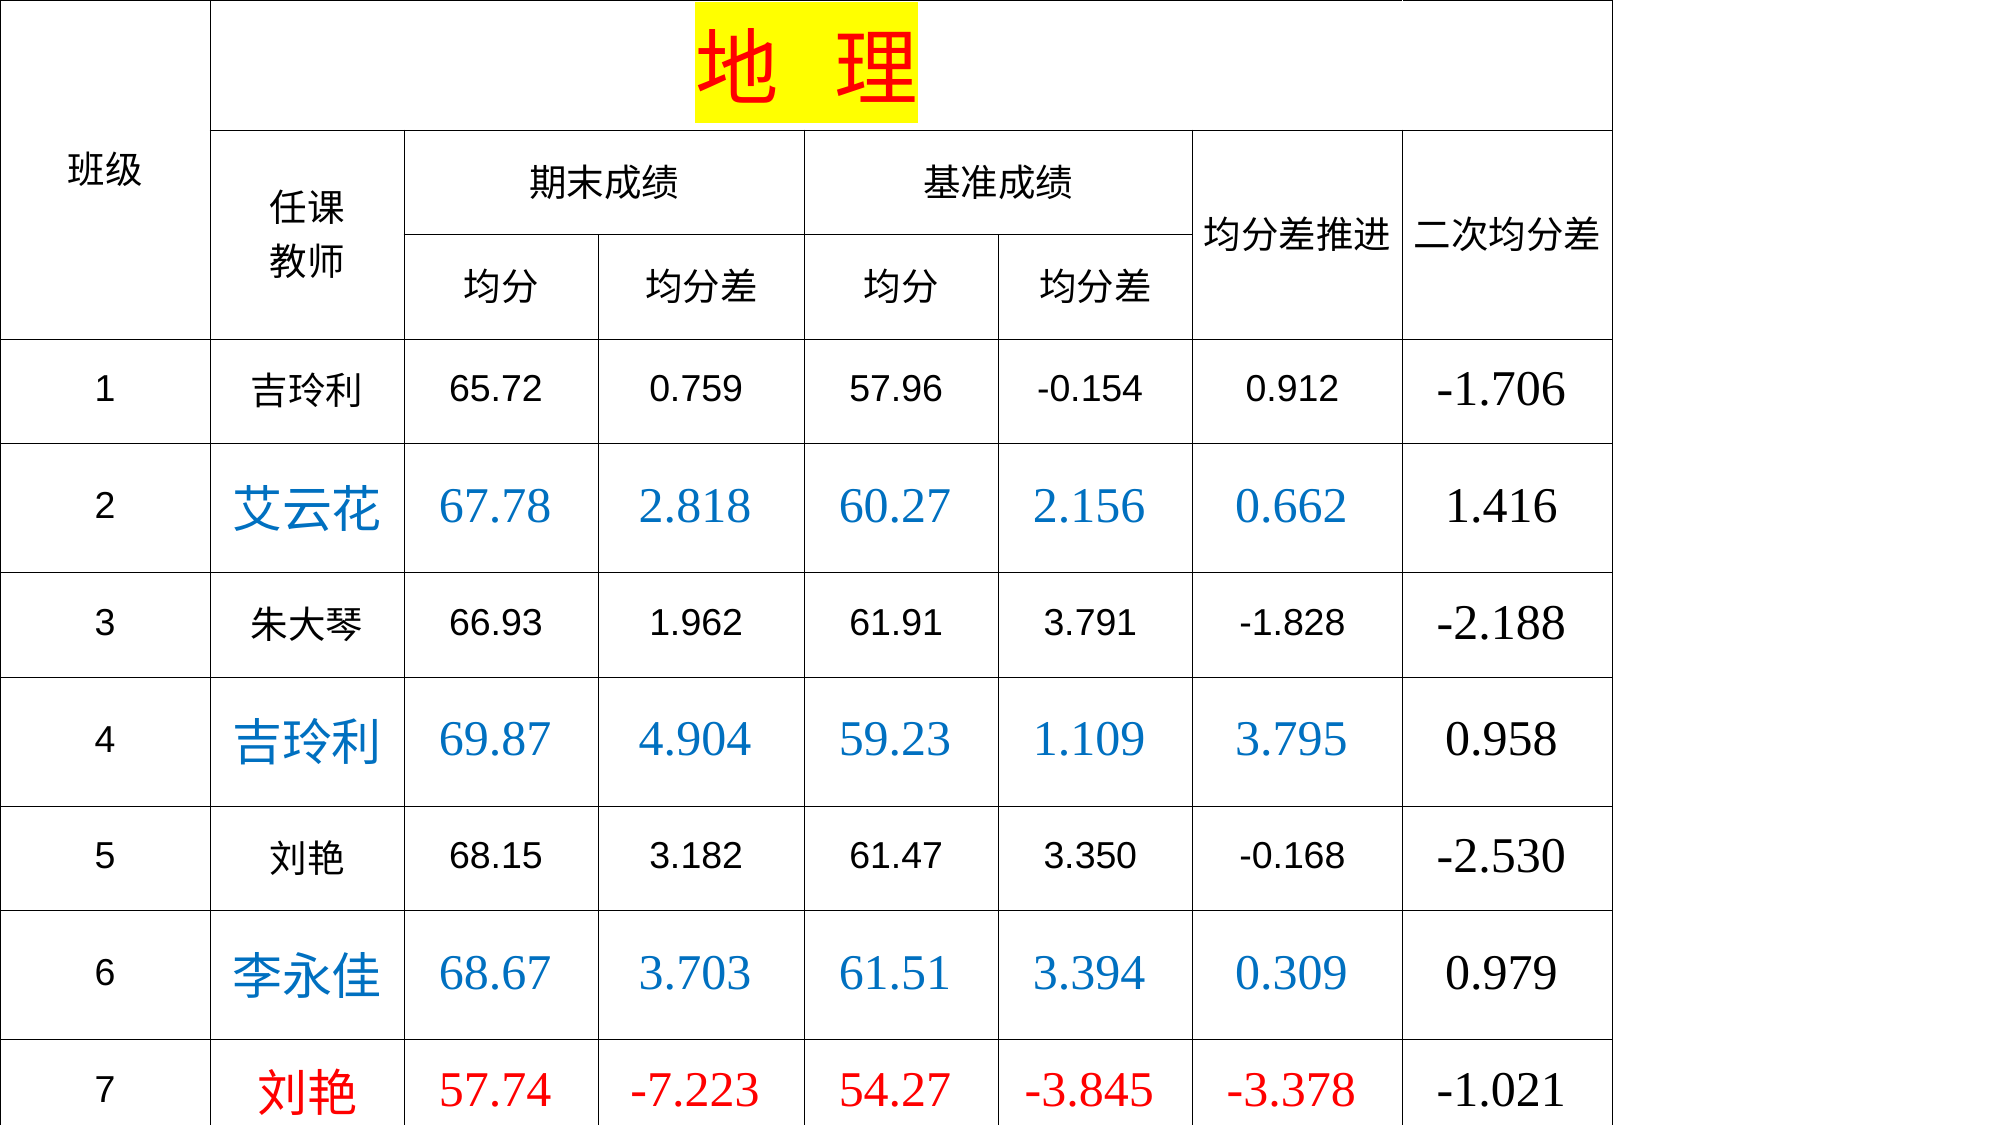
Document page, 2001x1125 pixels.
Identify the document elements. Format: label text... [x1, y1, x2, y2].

table_cell 2.818 [599, 444, 804, 572]
table_cell 朱大琴 [211, 573, 404, 677]
table_cell 3.795 [1193, 678, 1402, 806]
table_cell 65.72 [405, 340, 598, 443]
table_cell 0.912 [1193, 340, 1402, 443]
table_cell -3.378 [1193, 1040, 1402, 1125]
table_cell 7 [1, 1040, 210, 1125]
table_cell 刘艳 [211, 807, 404, 910]
table_cell 2.156 [999, 444, 1192, 572]
table_cell 3.703 [599, 911, 804, 1039]
table_cell -2.530 [1403, 807, 1612, 910]
table_cell -0.154 [999, 340, 1192, 443]
table_cell 61.47 [805, 807, 998, 910]
table_cell 0.958 [1403, 678, 1612, 806]
table_cell -2.188 [1403, 573, 1612, 677]
table_cell 1.962 [599, 573, 804, 677]
table_cell 均分差 [999, 235, 1192, 339]
table_cell -3.845 [999, 1040, 1192, 1125]
table_cell 艾云花 [211, 444, 404, 572]
table_cell -7.223 [599, 1040, 804, 1125]
table_header [1403, 1, 1612, 130]
table_cell 3.394 [999, 911, 1192, 1039]
table_cell 李永佳 [211, 911, 404, 1039]
table_cell 54.27 [805, 1040, 998, 1125]
table_cell 吉玲利 [211, 340, 404, 443]
table_cell -0.168 [1193, 807, 1402, 910]
table_cell 60.27 [805, 444, 998, 572]
table_cell 69.87 [405, 678, 598, 806]
table_header 班级 [1, 1, 210, 339]
table_cell 0.979 [1403, 911, 1612, 1039]
table_cell 67.78 [405, 444, 598, 572]
table_cell -1.021 [1403, 1040, 1612, 1125]
table_cell 吉玲利 [211, 678, 404, 806]
table_cell 66.93 [405, 573, 598, 677]
table_cell 期末成绩 [405, 131, 804, 234]
table_cell 均分 [405, 235, 598, 339]
table_cell 3.182 [599, 807, 804, 910]
table_cell -1.706 [1403, 340, 1612, 443]
table_cell 二次均分差 [1403, 131, 1612, 339]
table_cell 任课 教师 [211, 131, 404, 339]
table_cell 3.791 [999, 573, 1192, 677]
table_cell 基准成绩 [805, 131, 1192, 234]
table_cell 1.109 [999, 678, 1192, 806]
table_cell 57.96 [805, 340, 998, 443]
table_cell 59.23 [805, 678, 998, 806]
table_cell 3.350 [999, 807, 1192, 910]
table_header 地 理 [211, 1, 1402, 130]
table_cell 2 [1, 444, 210, 572]
table_cell 均分差推进 [1193, 131, 1402, 339]
table_cell 0.662 [1193, 444, 1402, 572]
table_cell 3 [1, 573, 210, 677]
table_cell 刘艳 [211, 1040, 404, 1125]
table_cell 1.416 [1403, 444, 1612, 572]
table_cell 61.51 [805, 911, 998, 1039]
table_cell 61.91 [805, 573, 998, 677]
table_cell 6 [1, 911, 210, 1039]
table_cell -1.828 [1193, 573, 1402, 677]
table_cell 均分 [805, 235, 998, 339]
table_cell 68.15 [405, 807, 598, 910]
table_cell 0.759 [599, 340, 804, 443]
table_cell 68.67 [405, 911, 598, 1039]
table_cell 5 [1, 807, 210, 910]
table_cell 57.74 [405, 1040, 598, 1125]
table_cell 4 [1, 678, 210, 806]
table_cell 1 [1, 340, 210, 443]
table_cell 均分差 [599, 235, 804, 339]
table_cell 0.309 [1193, 911, 1402, 1039]
table_cell 4.904 [599, 678, 804, 806]
